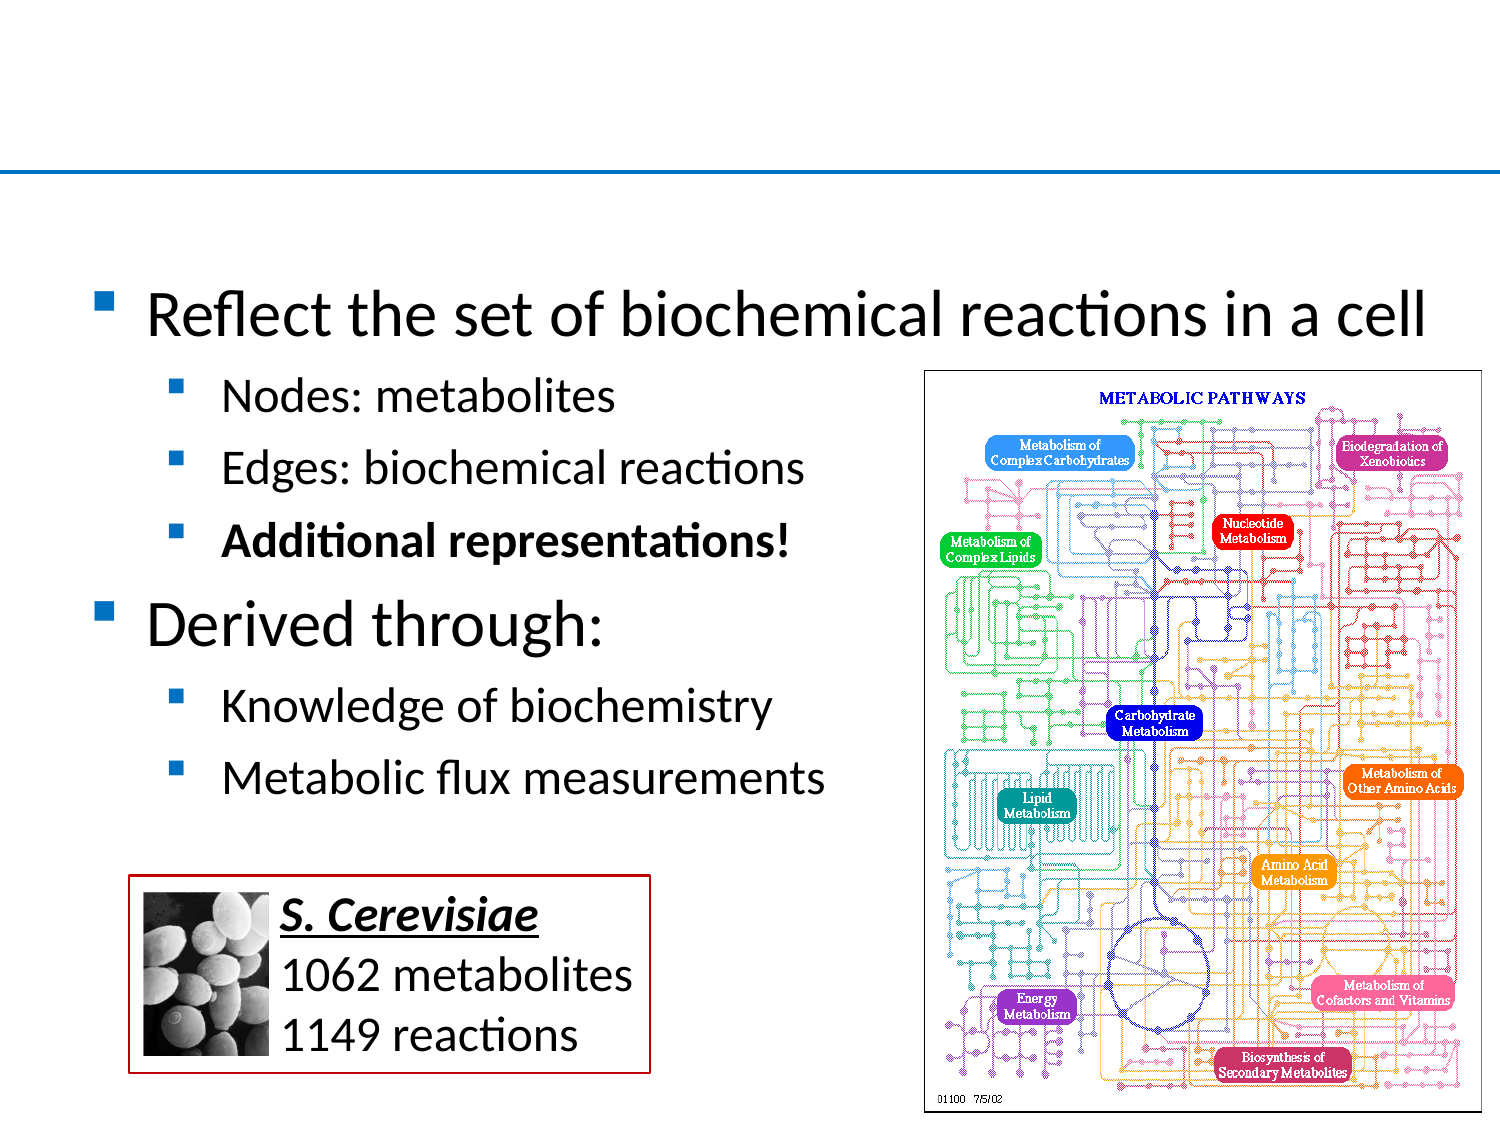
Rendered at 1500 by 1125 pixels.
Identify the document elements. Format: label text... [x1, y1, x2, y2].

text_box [128, 873, 651, 1074]
picture [924, 370, 1482, 1113]
text_box Reflect the set of biochemical reactions in a cell Nodes: metabolites Edges: biochemical reactions Additional representations! Derived through: Knowledge of biochemistry Metabolic flux measurements [75, 262, 1482, 1015]
